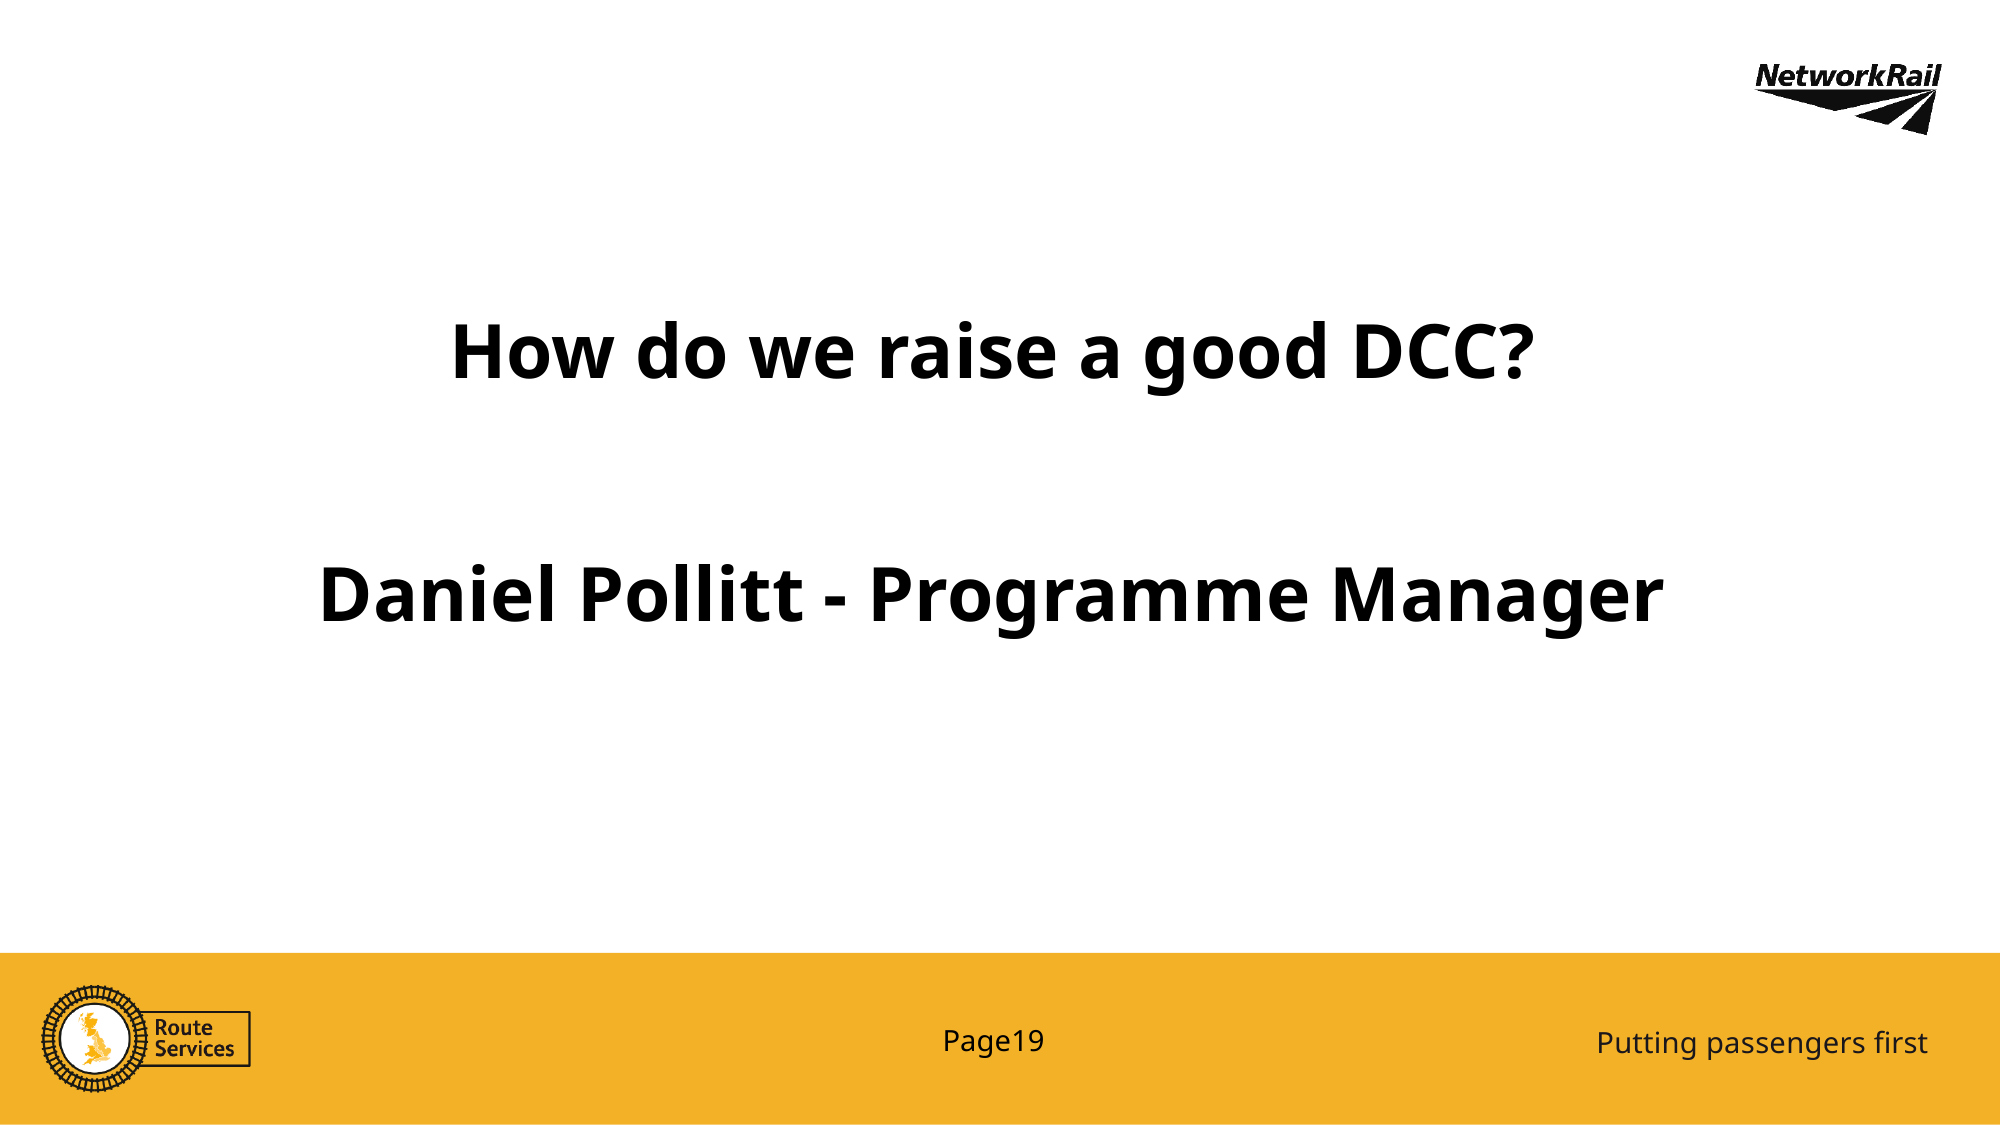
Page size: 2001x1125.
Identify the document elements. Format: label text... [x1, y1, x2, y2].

picture [1730, 43, 1959, 158]
picture [33, 977, 262, 1100]
title How do we raise a good DCC? Daniel Pollitt - Programme Manager [110, 306, 1890, 951]
